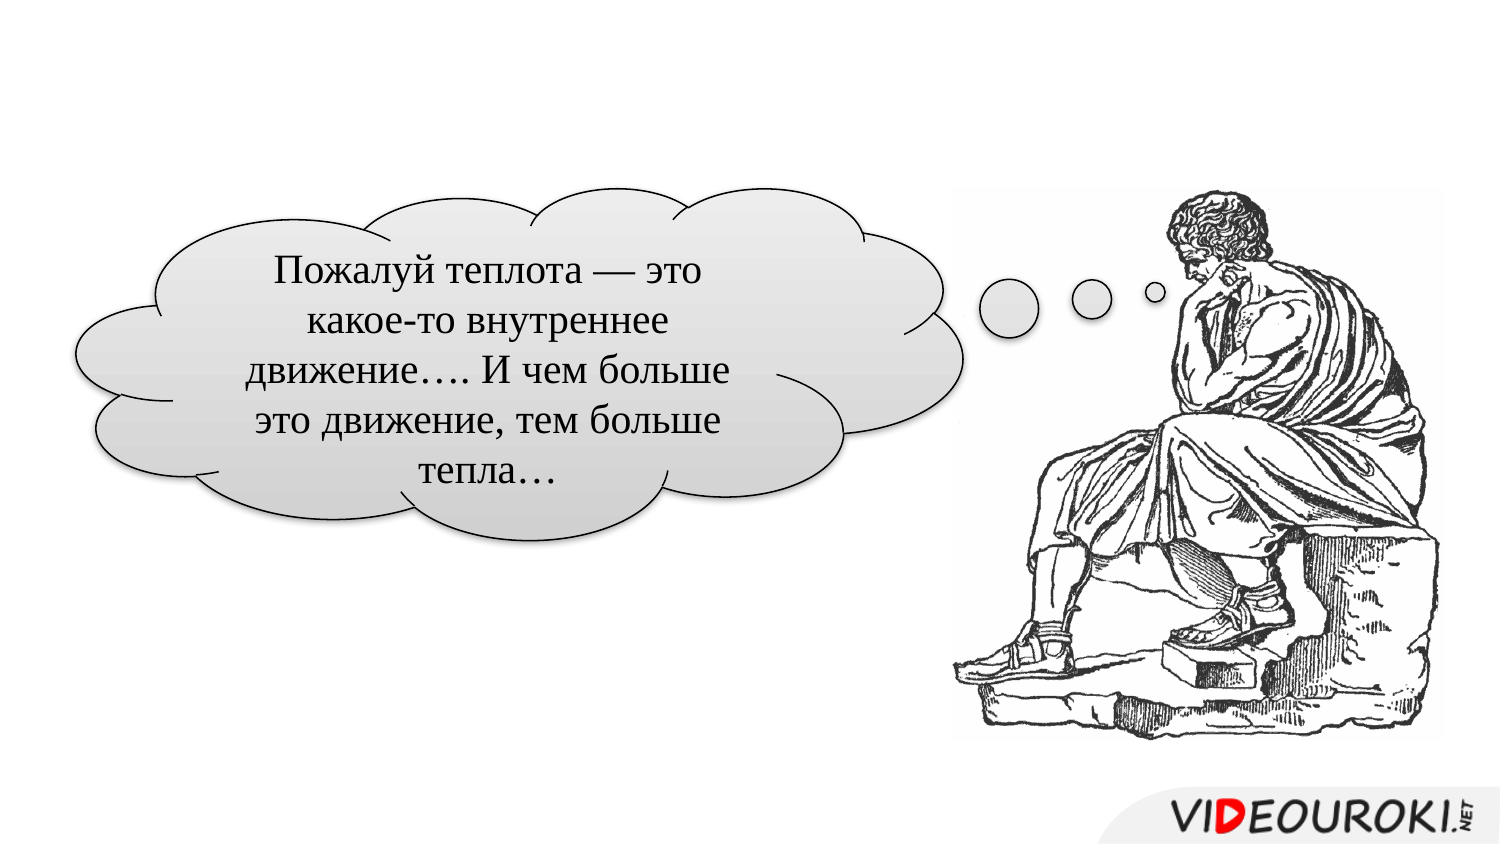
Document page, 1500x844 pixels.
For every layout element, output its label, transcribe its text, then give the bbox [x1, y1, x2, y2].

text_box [1097, 786, 1500, 844]
text_box Пожалуй теплота — это какое-то внутреннее движение…. И чем больше это движение, тем больше тепла… [75, 187, 945, 542]
picture [950, 187, 1445, 741]
